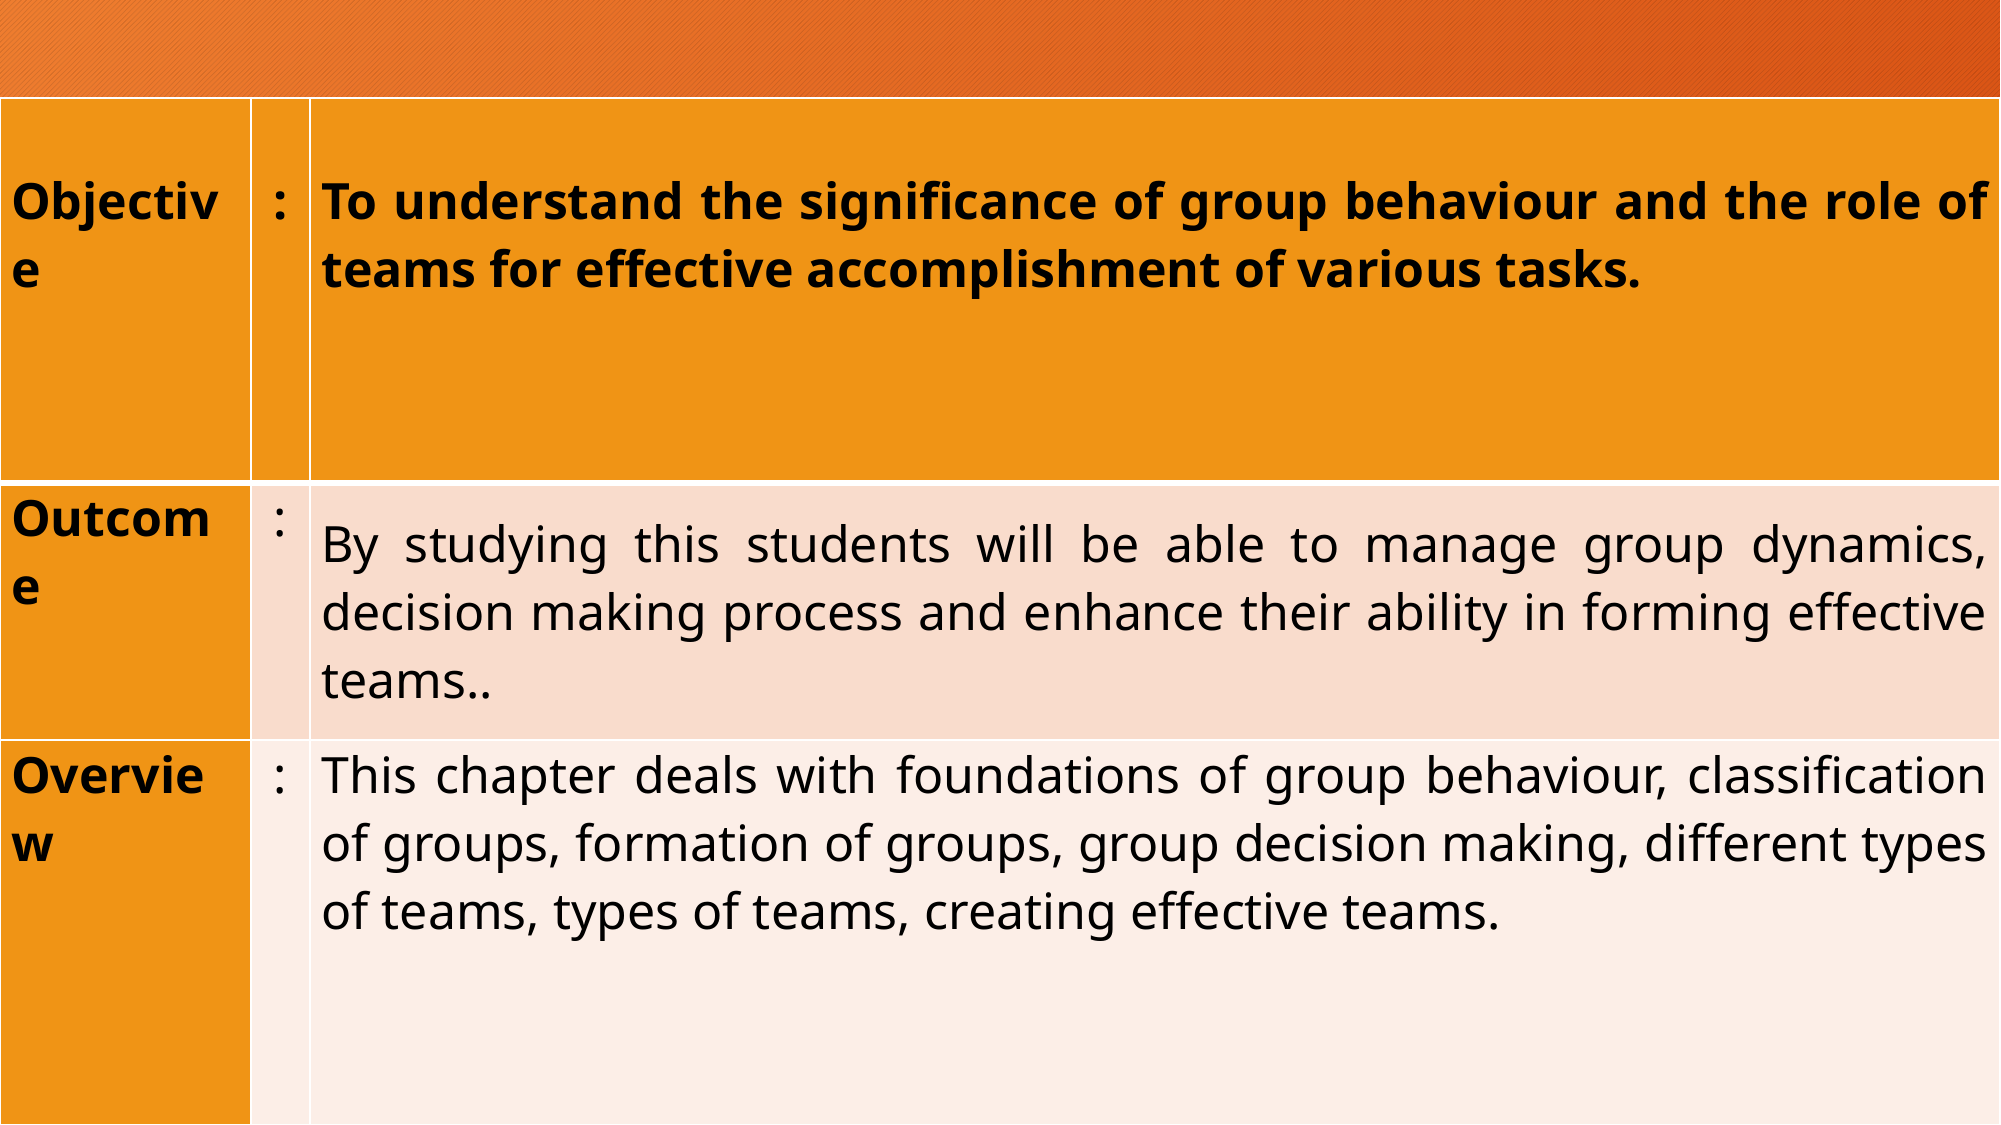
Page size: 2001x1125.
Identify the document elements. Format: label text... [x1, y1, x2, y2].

table_cell Outcome [1, 486, 250, 739]
table_cell Overview [1, 741, 250, 1124]
table_cell By studying this students will be able to manage group dynamics, decision making process and enhance their ability in forming effective teams.. [311, 486, 1999, 739]
table_header : [252, 99, 309, 480]
table_header Objective [1, 99, 250, 480]
table_header To understand the significance of group behaviour and the role of teams for effective accomplishment of various tasks. [311, 99, 1999, 480]
table_cell : [252, 486, 309, 739]
table_cell : [252, 741, 309, 1124]
table_cell This chapter deals with foundations of group behaviour, classification of groups, formation of groups, group decision making, different types of teams, types of teams, creating effective teams. [311, 741, 1999, 1124]
